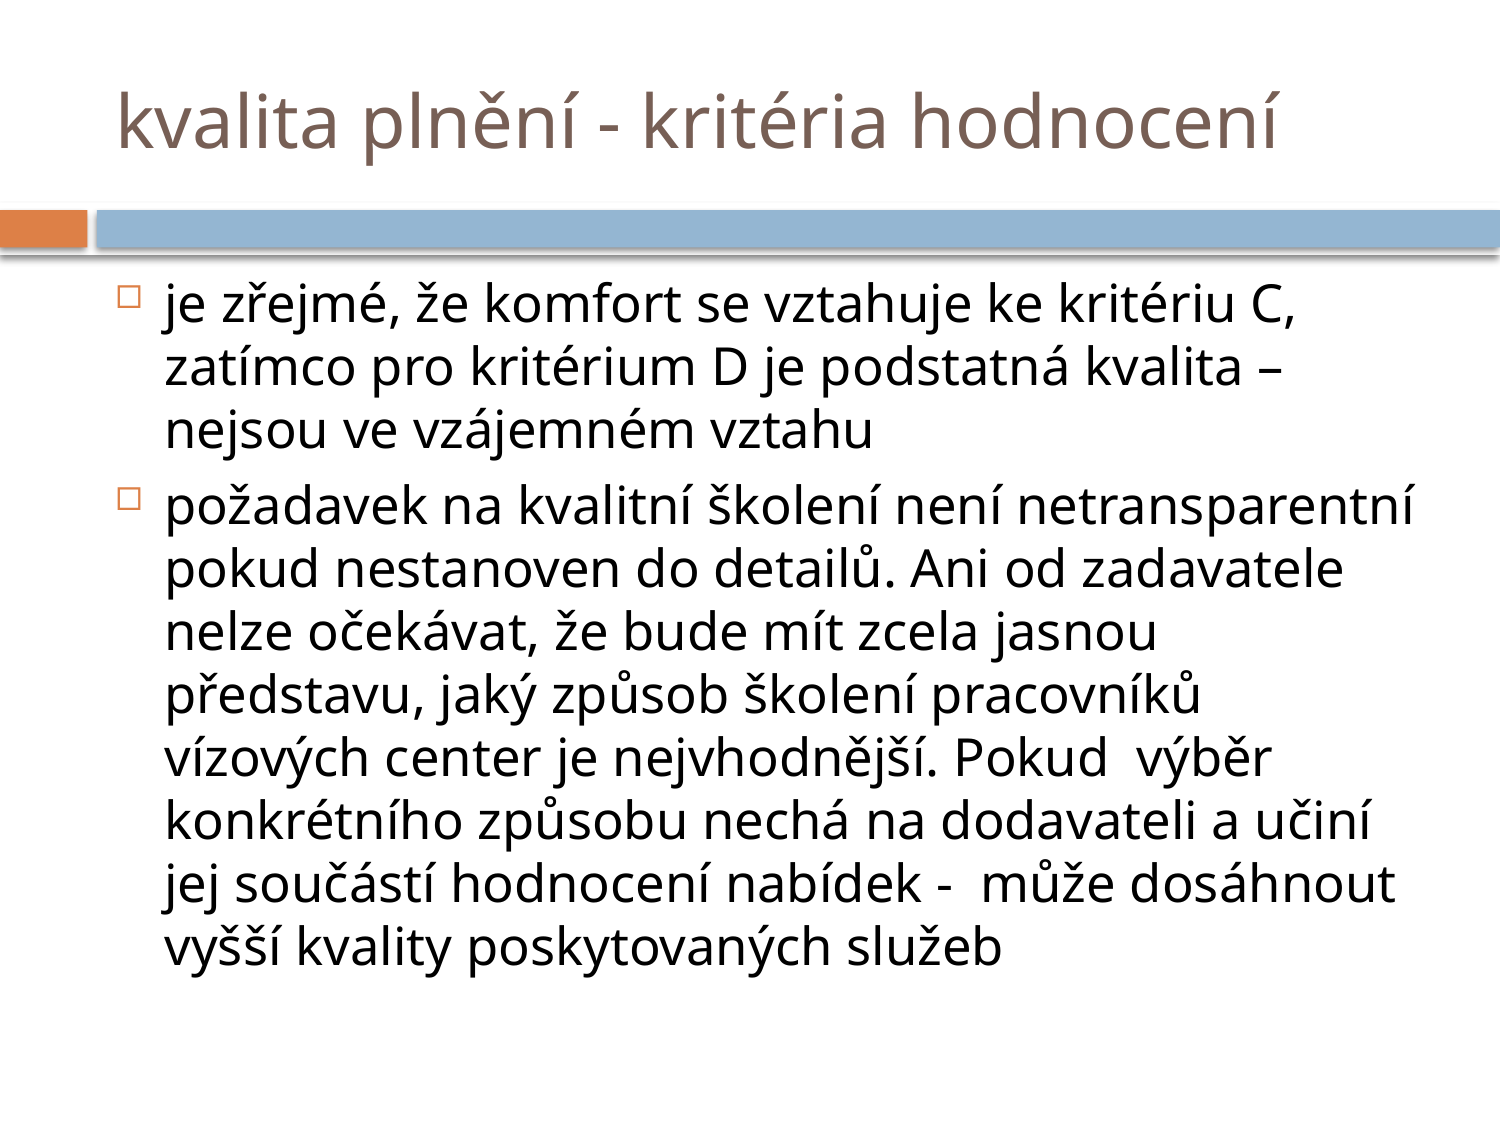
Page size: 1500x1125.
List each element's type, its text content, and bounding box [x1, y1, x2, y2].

list je zřejmé, že komfort se vztahuje ke kritériu C, zatímco pro kritérium D je podstatná kvalita – nejsou ve vzájemném vztahu požadavek na kvalitní školení není netransparentní pokud nestanoven do detailů. Ani od zadavatele nelze očekávat, že bude mít zcela jasnou představu, jaký způsob školení pracovníků vízových center je nejvhodnější. Pokud výběr konkrétního způsobu nechá na dodavateli a učiní jej součástí hodnocení nabídek - může dosáhnout vyšší kvality poskytovaných služeb [100, 262, 1438, 1000]
title kvalita plnění - kritéria hodnocení [100, 37, 1438, 200]
